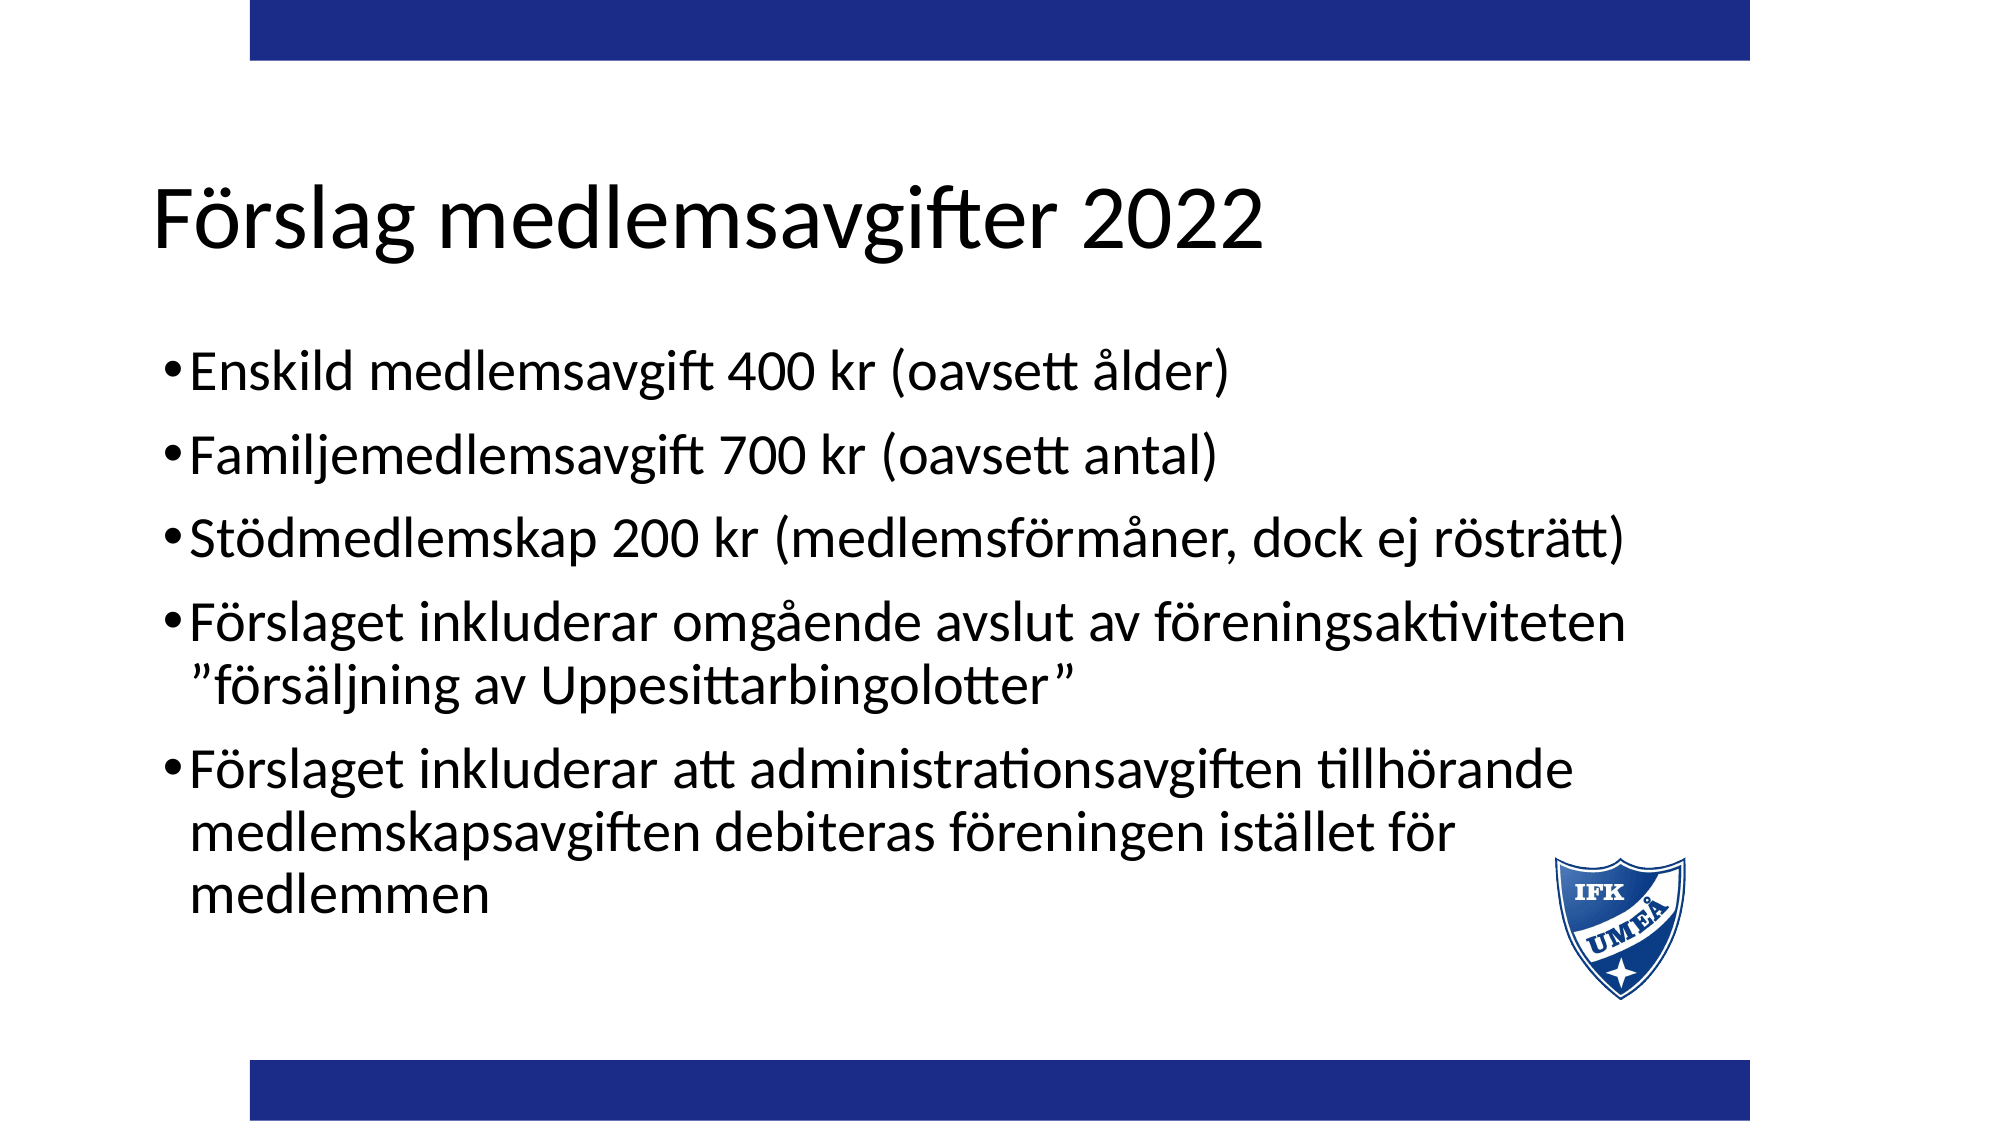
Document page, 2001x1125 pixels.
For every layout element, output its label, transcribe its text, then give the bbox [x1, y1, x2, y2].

text_box [249, 0, 1750, 61]
picture [1554, 857, 1686, 1001]
text_box [249, 1060, 1750, 1121]
title Förslag medlemsavgifter 2022 [137, 104, 1863, 333]
list Enskild medlemsavgift 400 kr (oavsett ålder) Familjemedlemsavgift 700 kr (oavsett antal) Stödmedlemskap 200 kr (medlemsförmåner, dock ej rösträtt) Förslaget inkluderar omgående avslut av föreningsaktiviteten ”försäljning av Uppesittarbingolotter” Förslaget inkluderar att administrationsavgiften tillhörande medlemskapsavgiften debiteras föreningen istället för medlemmen [137, 332, 1750, 978]
